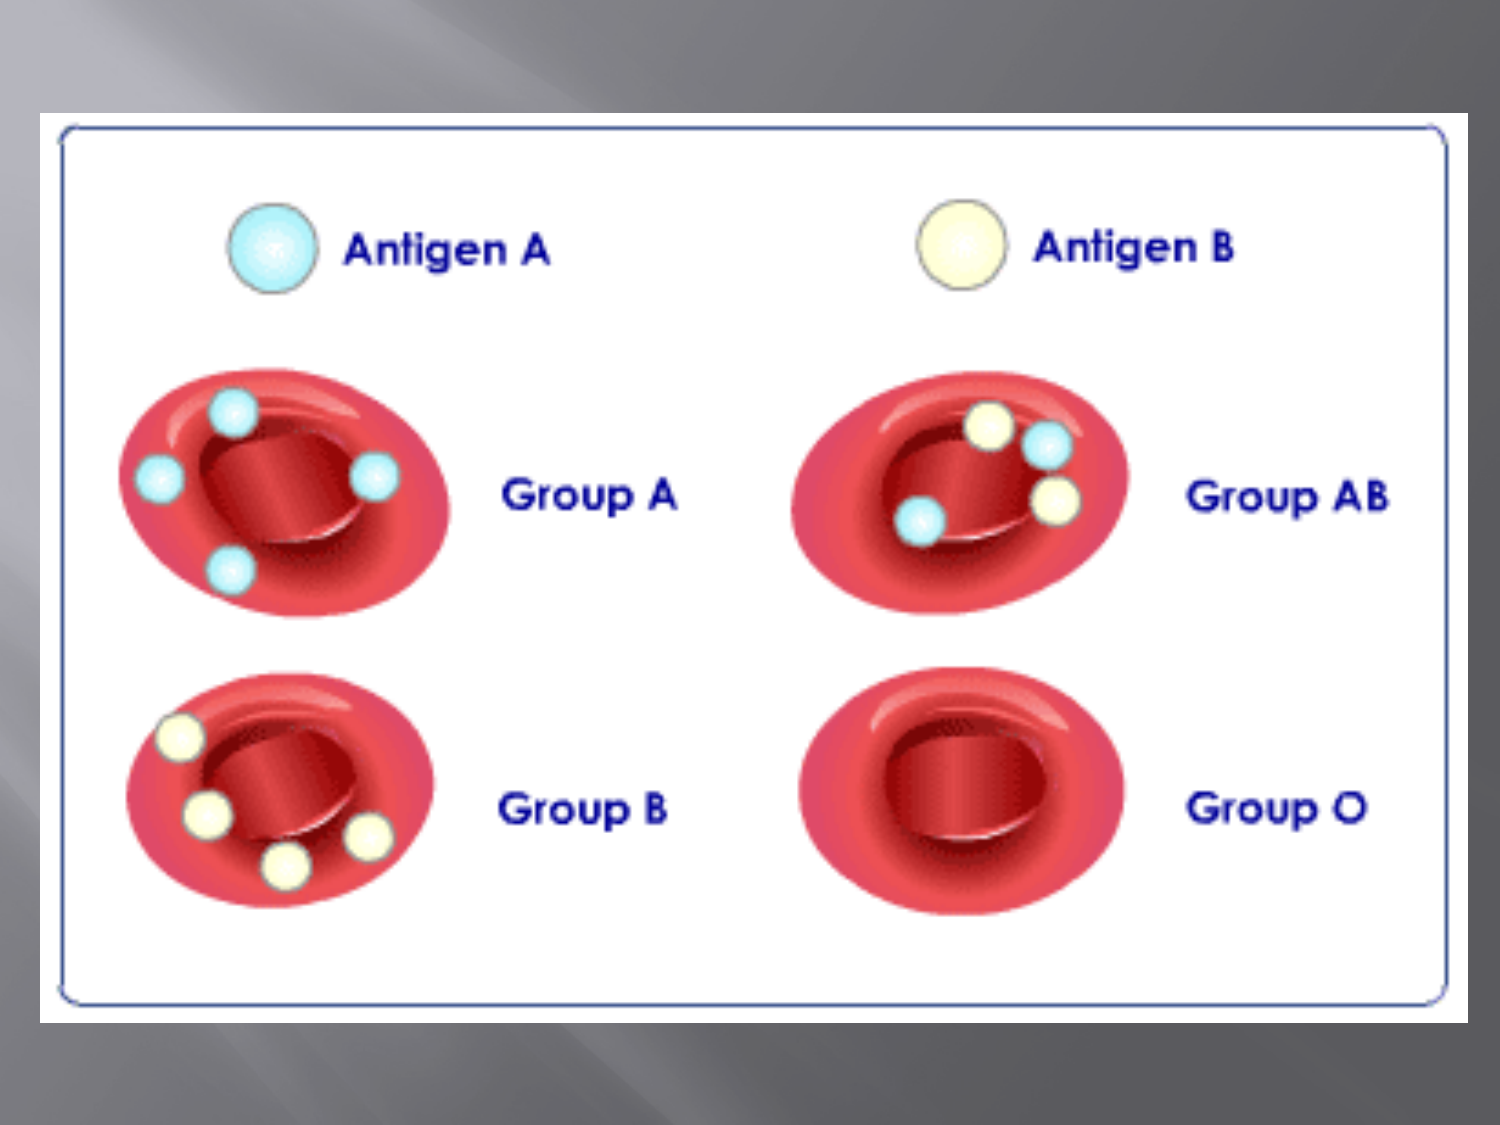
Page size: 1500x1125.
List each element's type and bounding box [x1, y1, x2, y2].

picture [39, 113, 1468, 1023]
